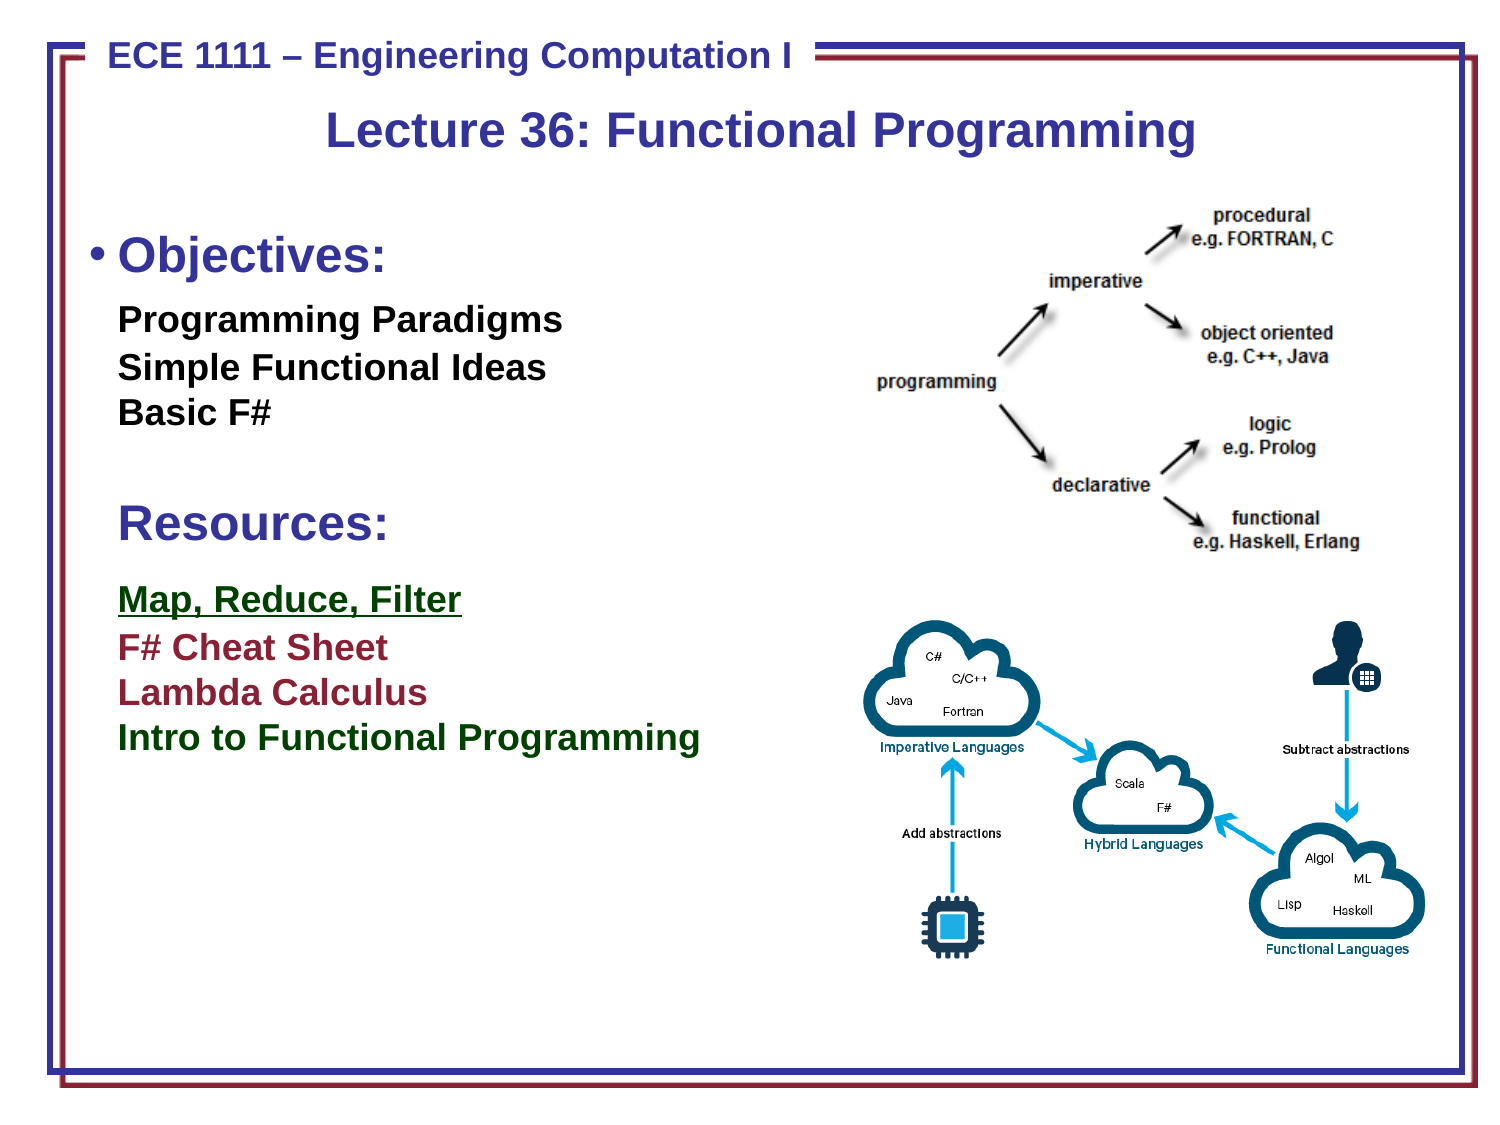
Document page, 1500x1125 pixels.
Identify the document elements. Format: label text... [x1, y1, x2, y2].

picture [876, 633, 1028, 725]
text_box Objectives: Programming Paradigms Simple Functional Ideas Basic F# Resources: Map, Reduce, Filter F# Cheat Sheet Lambda Calculus Intro to Functional Programming [88, 222, 864, 969]
picture [862, 620, 1425, 959]
text_box Lecture 36: Functional Programming [67, 90, 1457, 166]
picture [863, 186, 1392, 575]
picture [1083, 751, 1204, 824]
picture [1261, 835, 1413, 927]
